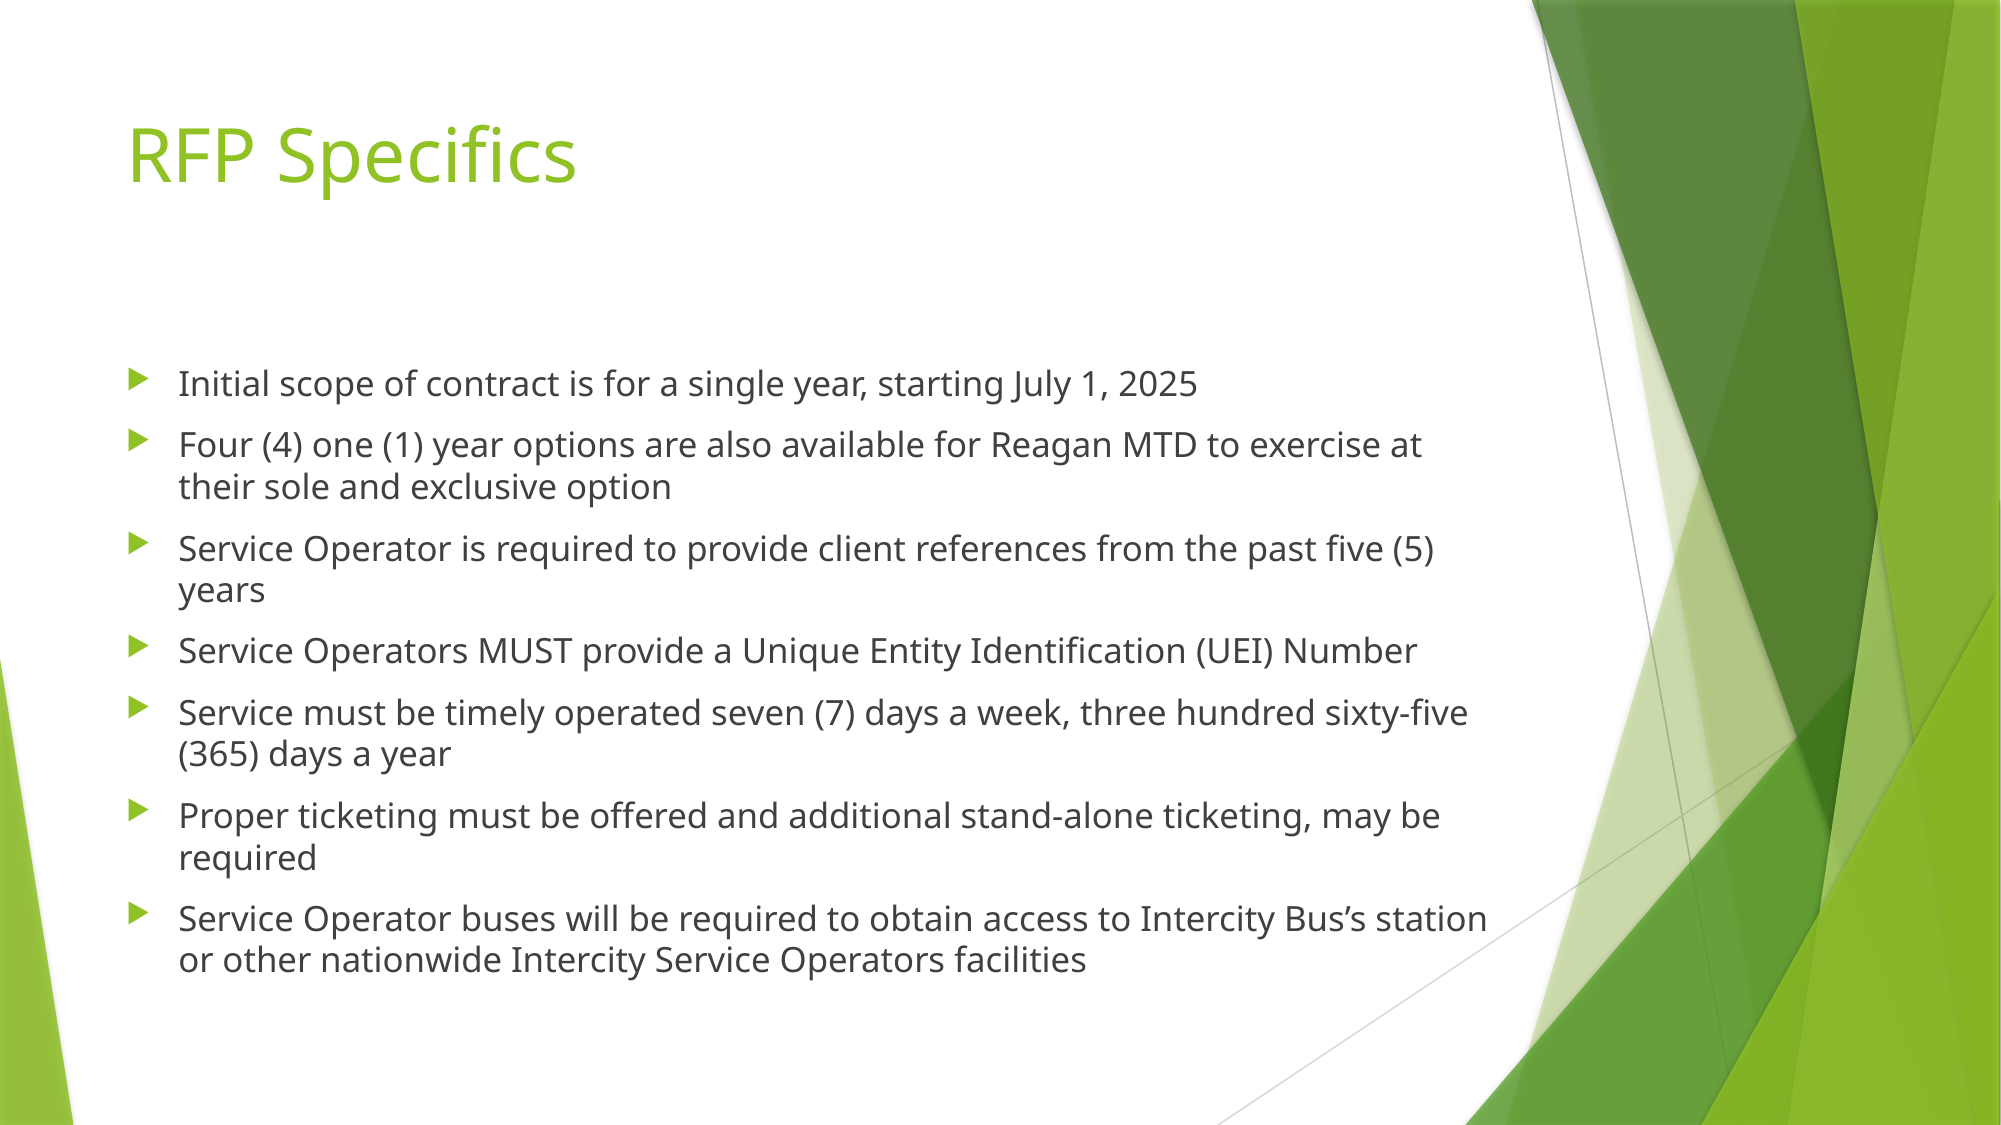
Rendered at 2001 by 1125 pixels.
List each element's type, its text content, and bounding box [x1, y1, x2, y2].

title RFP Specifics [111, 99, 1522, 317]
list Initial scope of contract is for a single year, starting July 1, 2025 Four (4) one (1) year options are also available for Reagan MTD to exercise at their sole and exclusive option Service Operator is required to provide client references from the past five (5) years Service Operators MUST provide a Unique Entity Identification (UEI) Number Service must be timely operated seven (7) days a week, three hundred sixty-five (365) days a year Proper ticketing must be offered and additional stand-alone ticketing, may be required Service Operator buses will be required to obtain access to Intercity Bus’s station or other nationwide Intercity Service Operators facilities [111, 354, 1522, 992]
